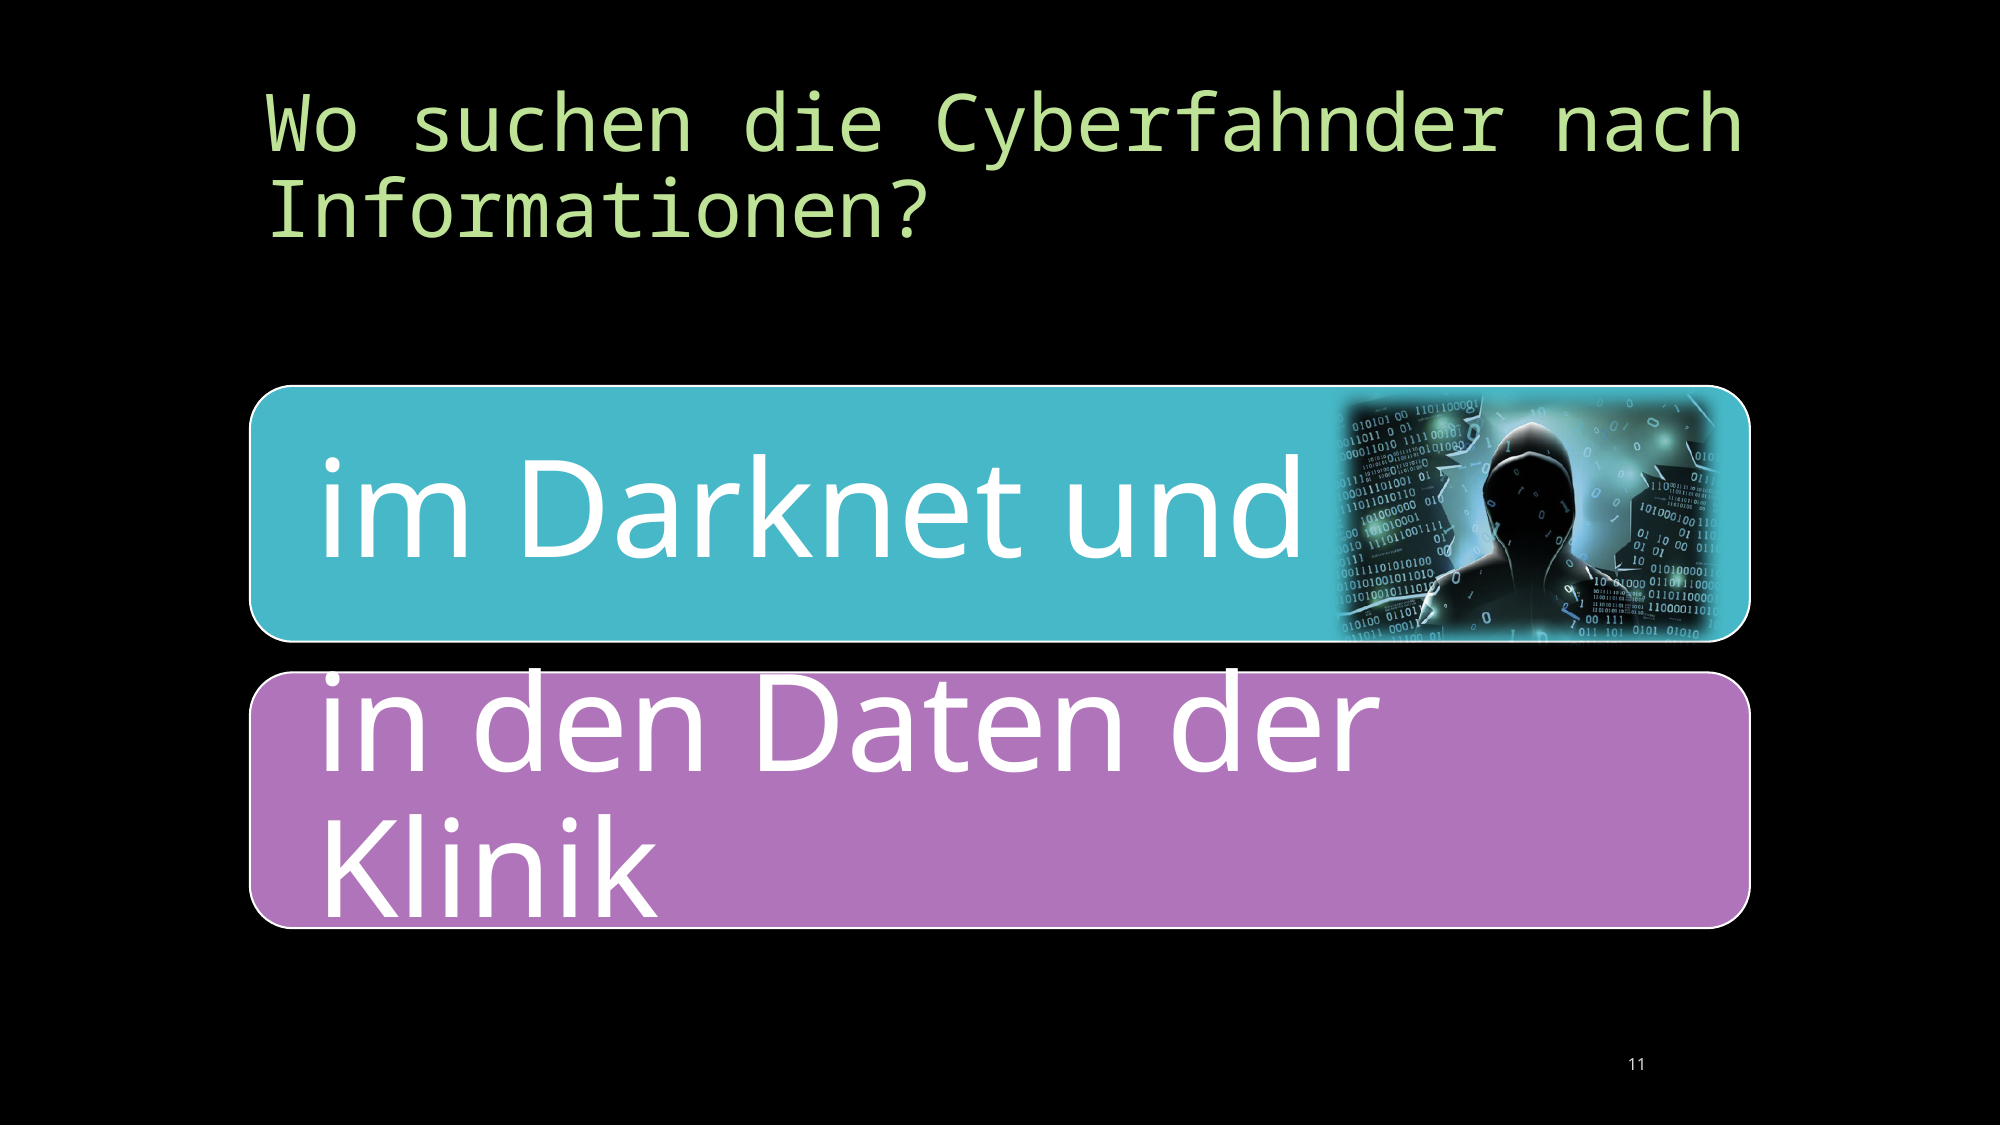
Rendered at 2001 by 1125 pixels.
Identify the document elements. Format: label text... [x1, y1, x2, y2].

title Wo suchen die Cyberfahnder nach Informationen? [249, 75, 1863, 263]
slide_number 11 [1612, 1043, 1750, 1086]
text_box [249, 302, 1750, 1012]
picture [1330, 385, 1724, 651]
